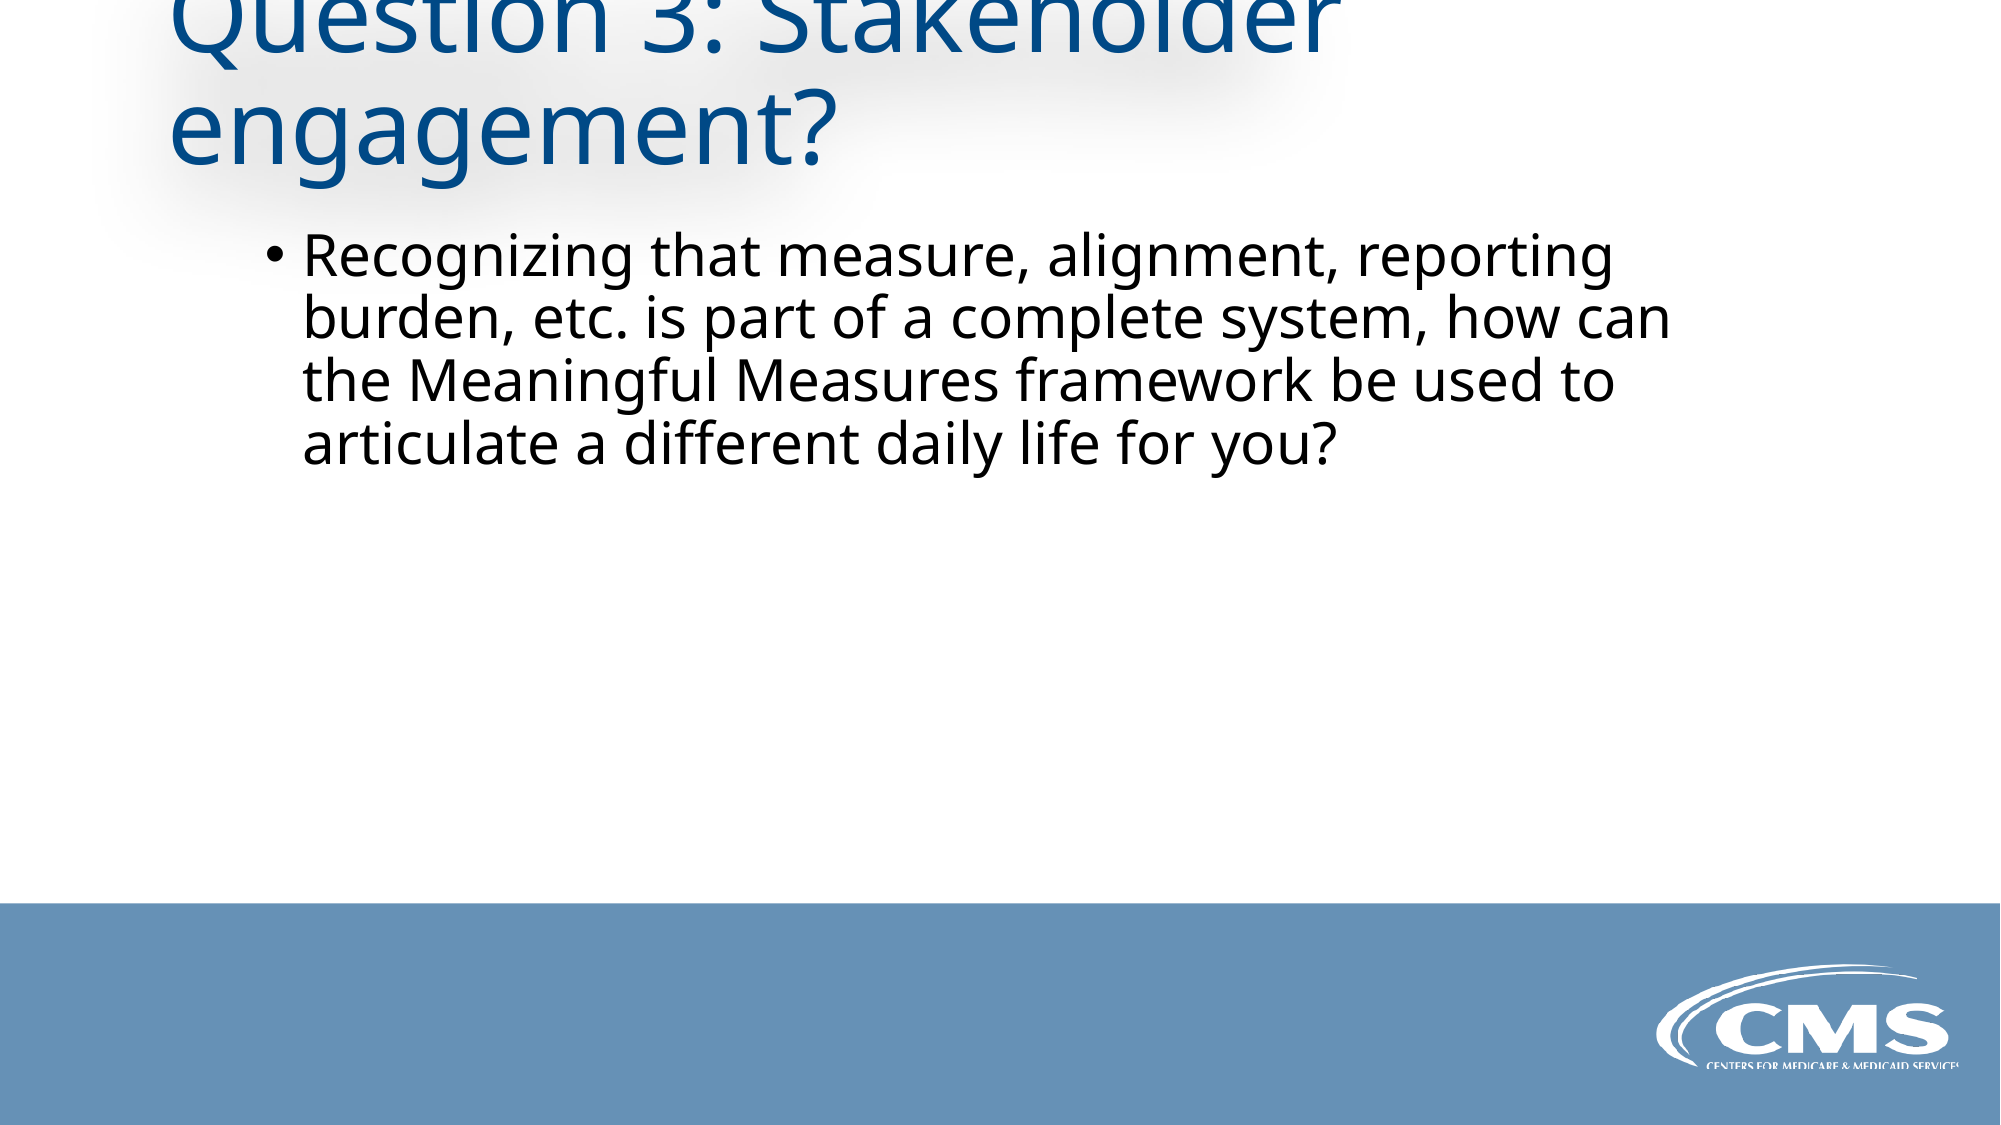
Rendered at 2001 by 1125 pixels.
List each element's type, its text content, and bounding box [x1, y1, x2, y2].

title Question 3: Stakeholder engagement? [152, 72, 1818, 195]
list Recognizing that measure, alignment, reporting burden, etc. is part of a complete system, how can the Meaningful Measures framework be used to articulate a different daily life for you? [249, 257, 1750, 788]
